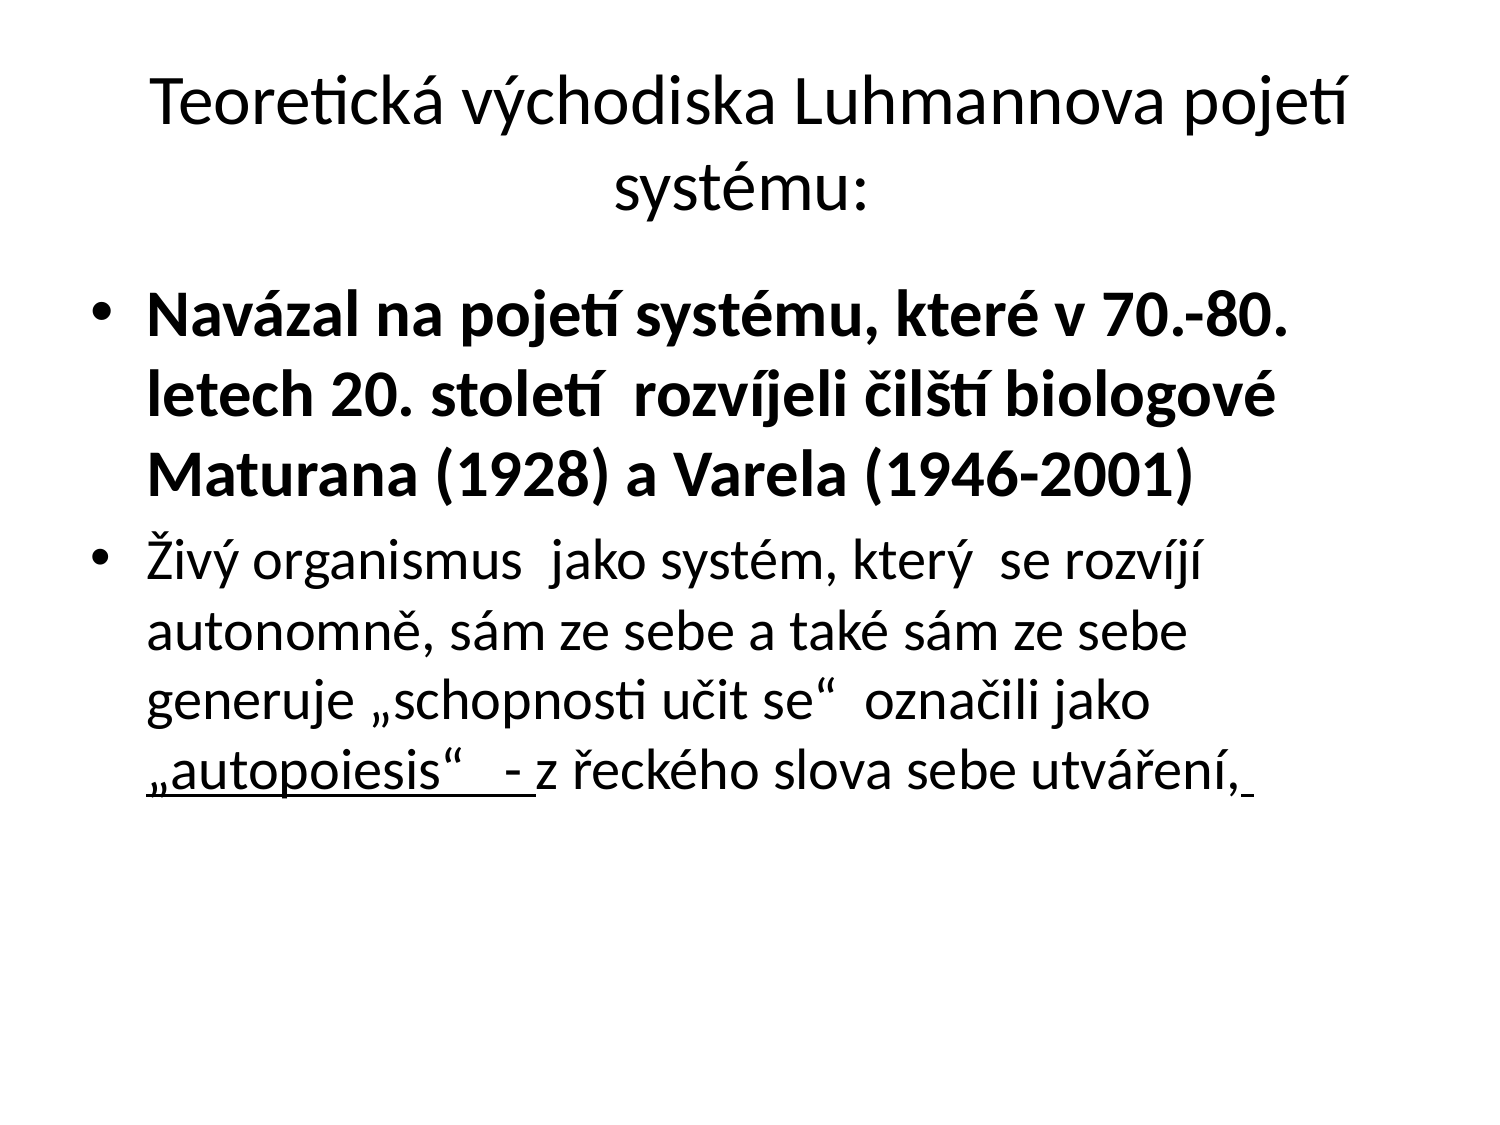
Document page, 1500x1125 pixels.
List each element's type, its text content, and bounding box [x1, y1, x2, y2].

list Navázal na pojetí systému, které v 70.-80. letech 20. století rozvíjeli čilští biologové Maturana (1928) a Varela (1946-2001) Živý organismus jako systém, který se rozvíjí autonomně, sám ze sebe a také sám ze sebe generuje „schopnosti učit se“ označili jako „autopoiesis“ - z řeckého slova sebe utváření, [74, 262, 1426, 1006]
title Teoretická východiska Luhmannova pojetí systému: [74, 44, 1426, 233]
